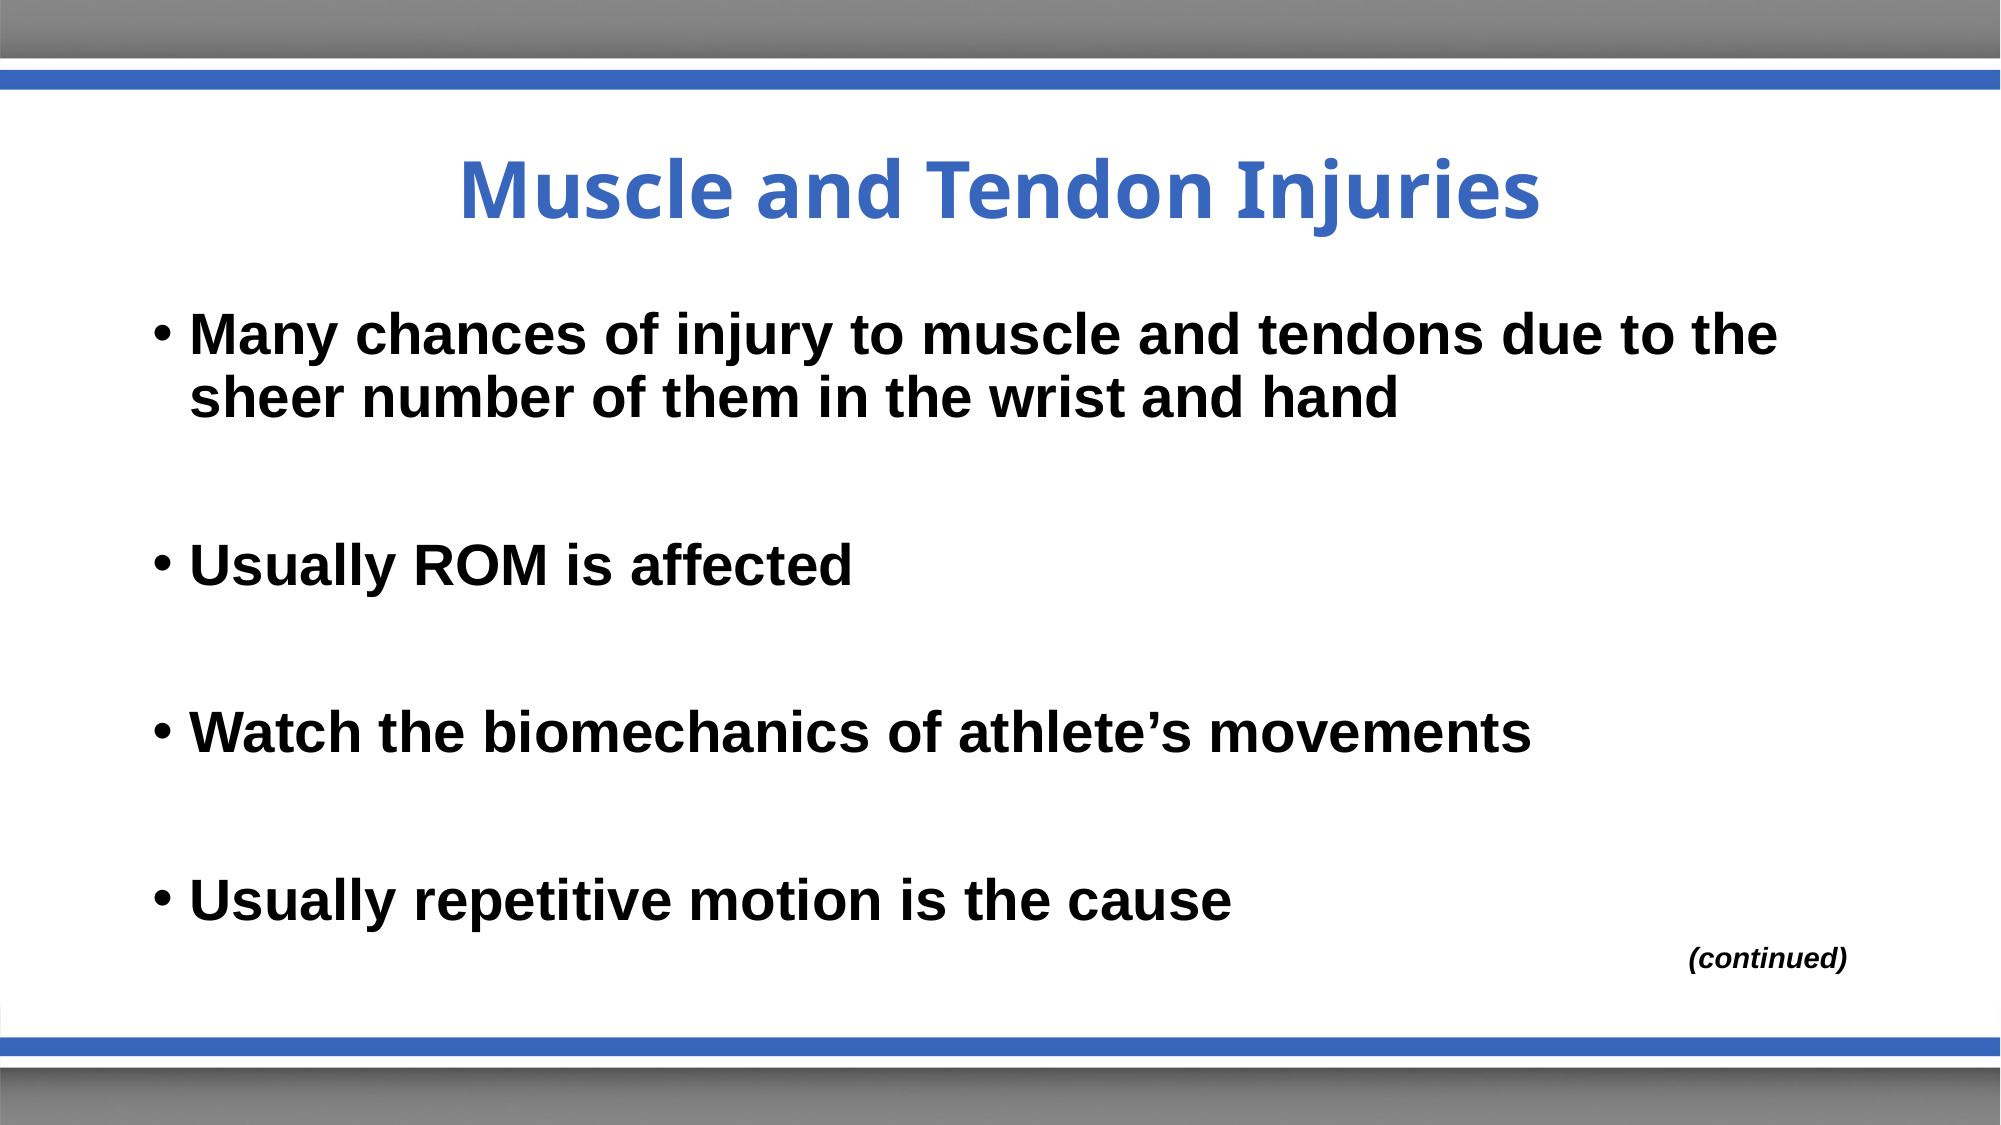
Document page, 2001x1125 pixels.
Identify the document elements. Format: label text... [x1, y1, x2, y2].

list Many chances of injury to muscle and tendons due to the sheer number of them in the wrist and hand Usually ROM is affected Watch the biomechanics of athlete’s movements Usually repetitive motion is the cause (continued) [137, 296, 1863, 981]
title Muscle and Tendon Injuries [137, 159, 1863, 227]
picture [0, 0, 2001, 1125]
